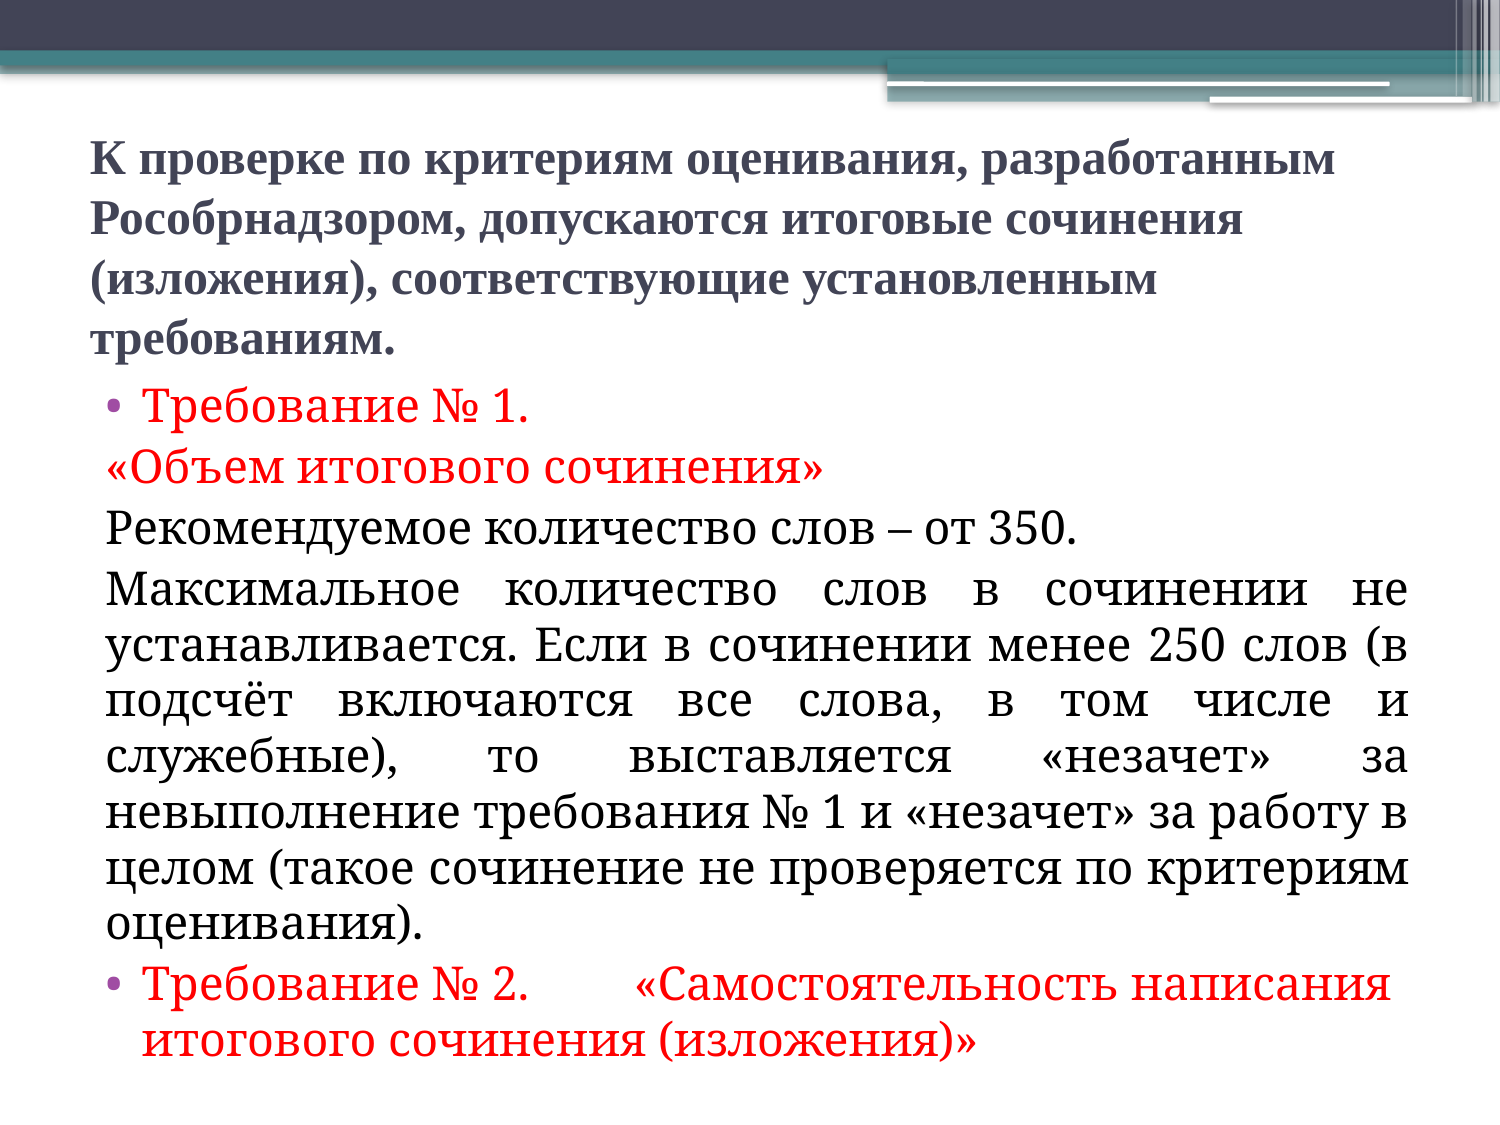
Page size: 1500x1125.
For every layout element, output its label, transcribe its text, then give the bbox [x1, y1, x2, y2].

list Требование № 1. «Объем итогового сочинения» Рекомендуемое количество слов – от 350. Максимальное количество слов в сочинении не устанавливается. Если в сочинении менее 250 слов (в подсчёт включаются все слова, в том числе и служебные), то выставляется «незачет» за невыполнение требования № 1 и «незачет» за работу в целом (такое сочинение не проверяется по критериям оценивания). Требование № 2. «Самостоятельность написания итогового сочинения (изложения)» [75, 368, 1425, 1079]
title К проверке по критериям оценивания, разработанным Рособрнадзором, допускаются итоговые сочинения (изложения), соответствующие установленным требованиям. [75, 187, 1425, 363]
